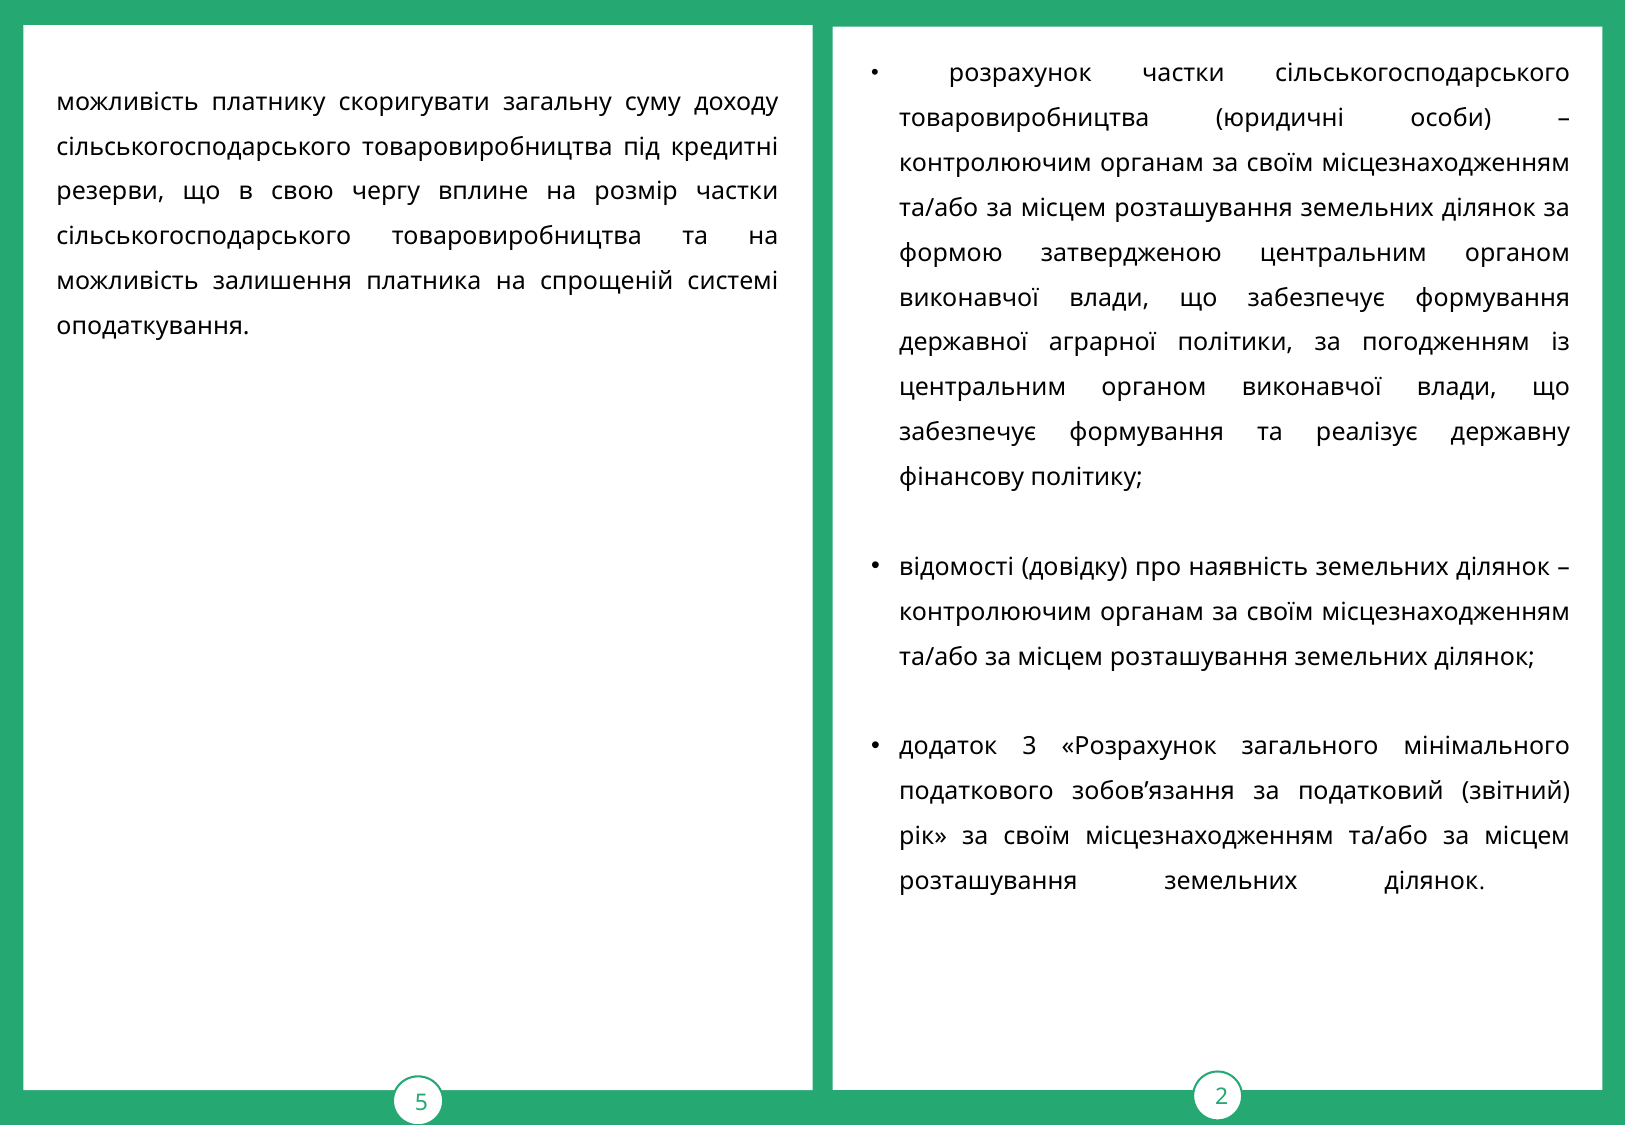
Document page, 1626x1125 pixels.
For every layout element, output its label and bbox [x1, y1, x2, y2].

text_box [23, 25, 813, 1125]
text_box [832, 26, 1603, 1121]
